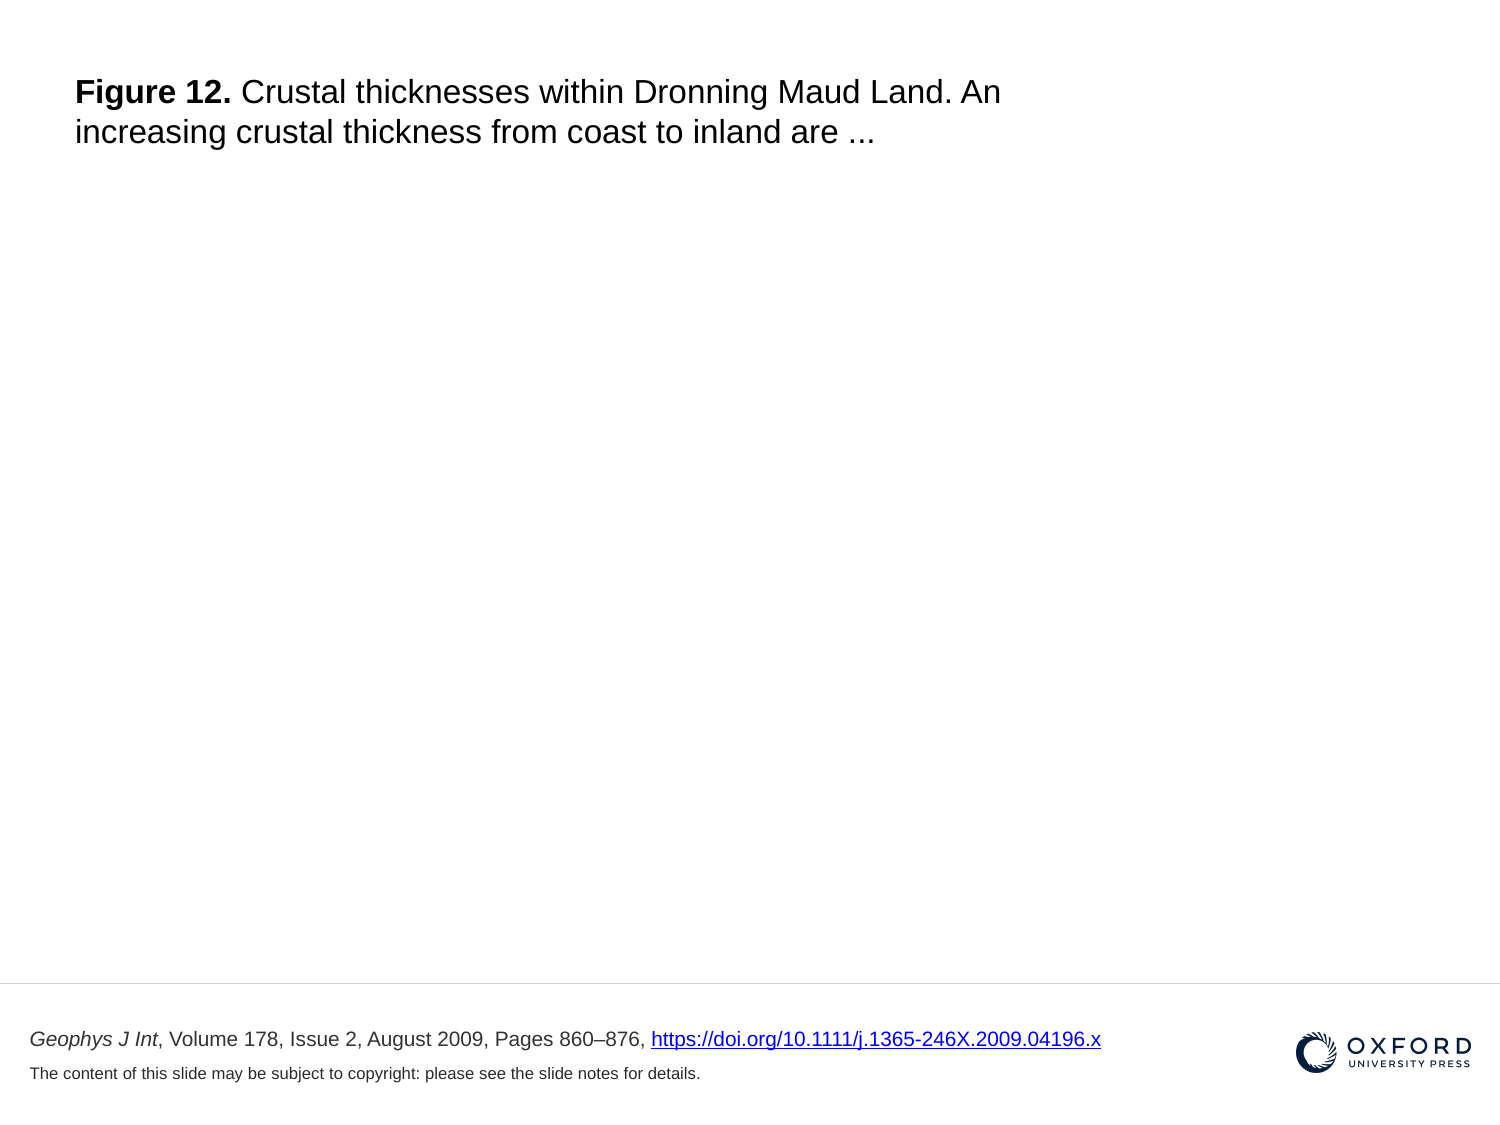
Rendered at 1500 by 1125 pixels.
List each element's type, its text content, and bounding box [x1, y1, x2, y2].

picture [1296, 1032, 1471, 1073]
title Figure 12. Crustal thicknesses within Dronning Maud Land. An increasing crustal thickness from coast to inland are ... [75, 69, 1078, 171]
footer Geophys J Int, Volume 178, Issue 2, August 2009, Pages 860–876, https://doi.org/10.1111/j.1365-246X.2009.04196.x The content of this slide may be subject to copyright: please see the slide notes for details. [0, 983, 1260, 1125]
